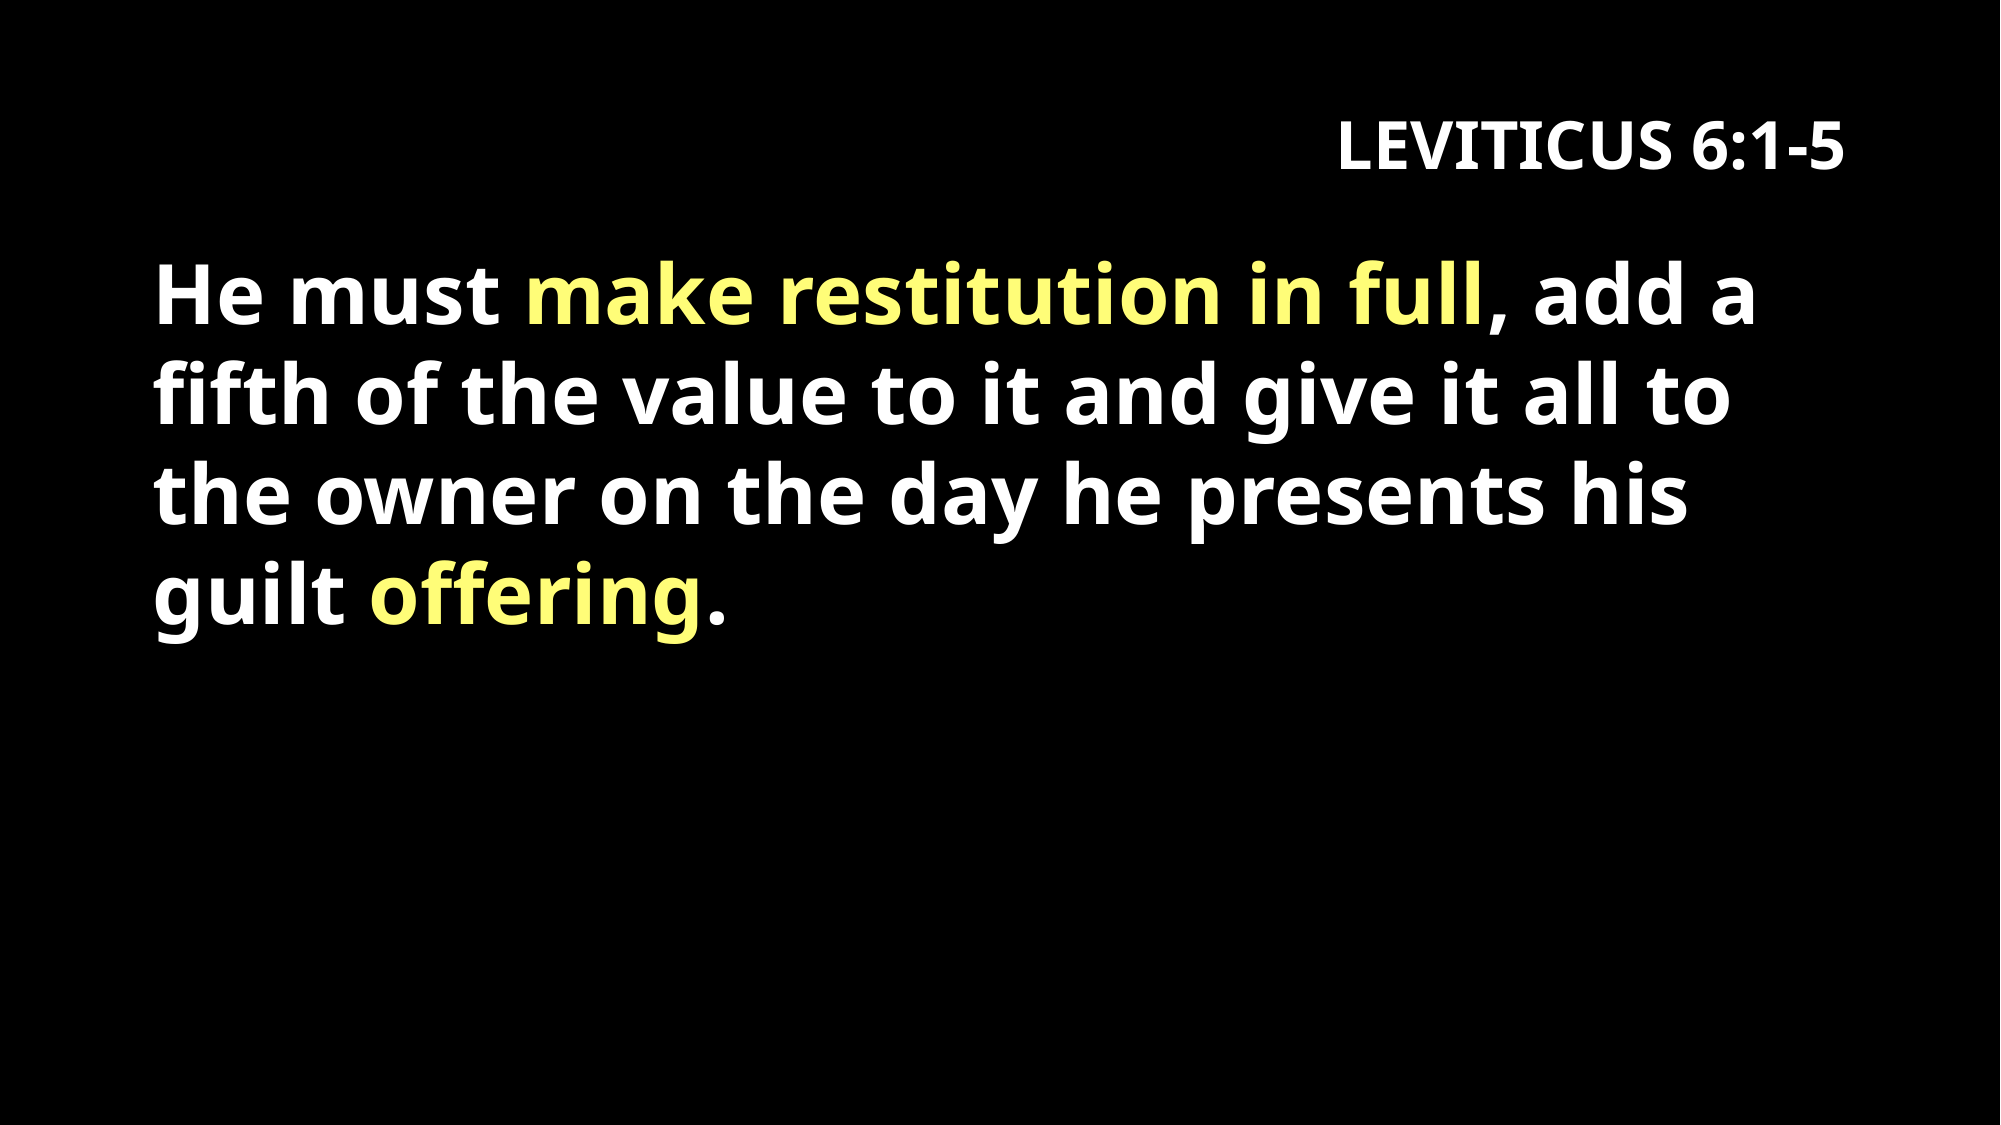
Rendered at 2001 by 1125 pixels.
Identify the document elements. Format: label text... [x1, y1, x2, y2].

list He must make restitution in full, add a fifth of the value to it and give it all to the owner on the day he presents his guilt offering. [137, 233, 1863, 1048]
text_box LEVITICUS 6:1-5 [137, 95, 1863, 204]
